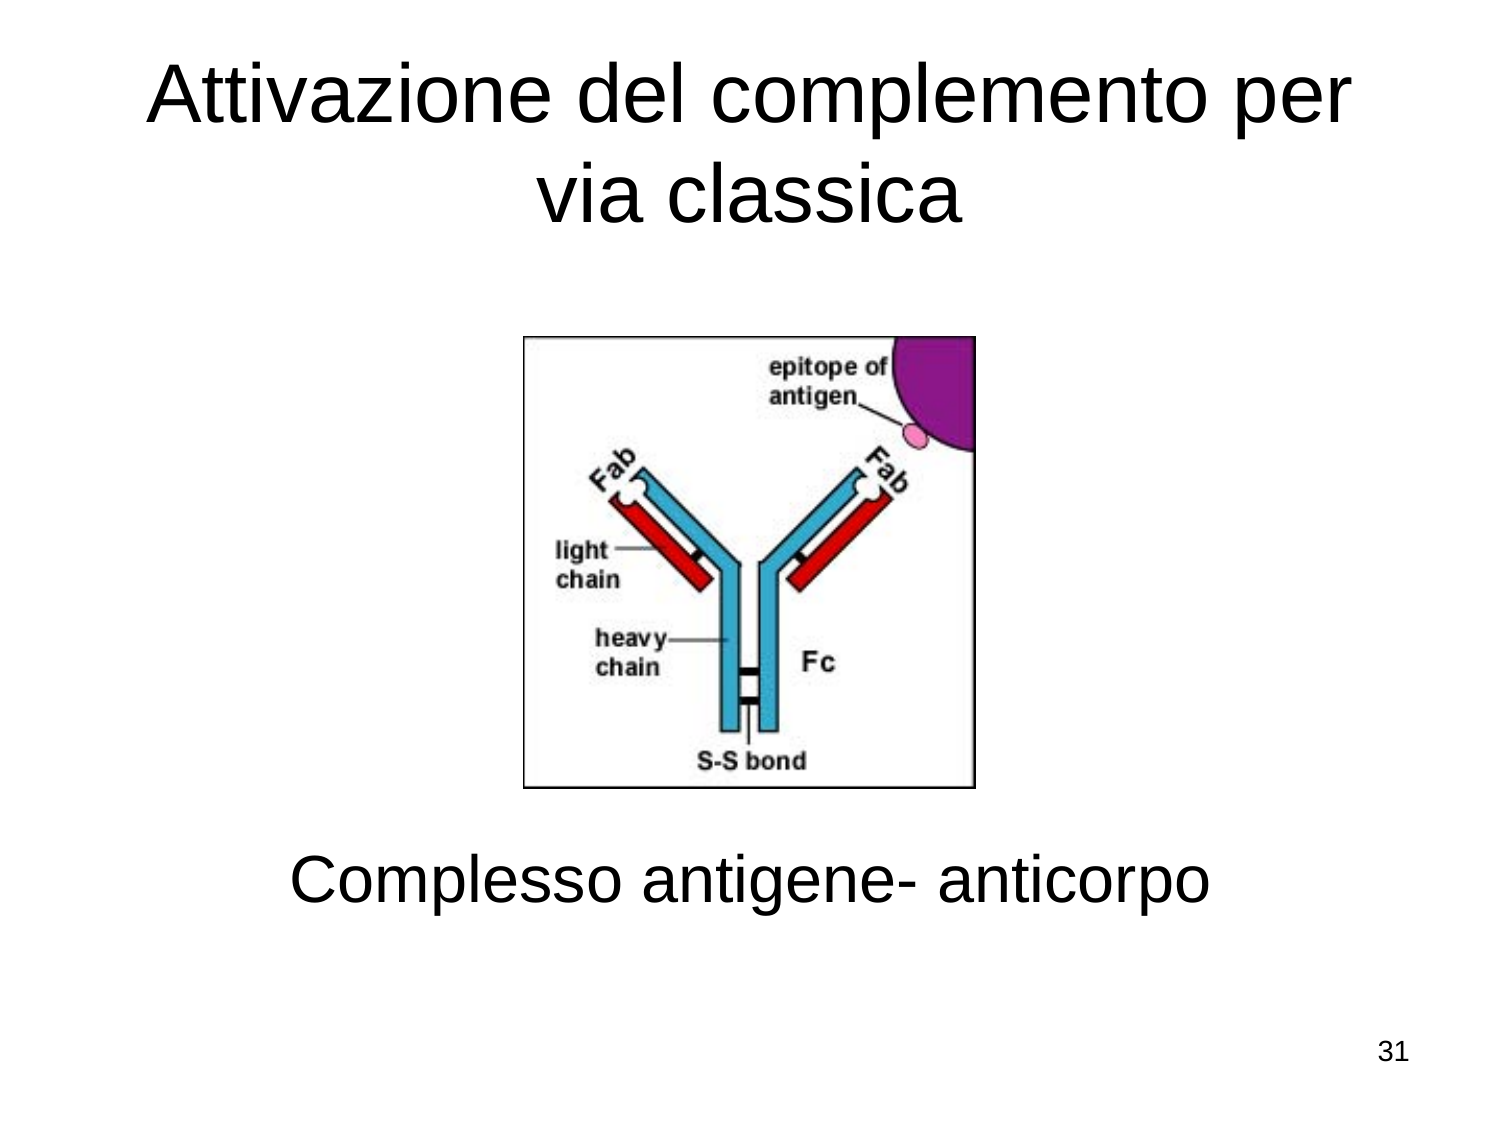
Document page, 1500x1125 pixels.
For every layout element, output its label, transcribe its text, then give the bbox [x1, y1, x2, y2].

title Attivazione del complemento per via classica [74, 44, 1426, 233]
slide_number 31 [1074, 1024, 1426, 1103]
picture [523, 336, 977, 789]
text_box Complesso antigene- anticorpo [275, 837, 1350, 1038]
